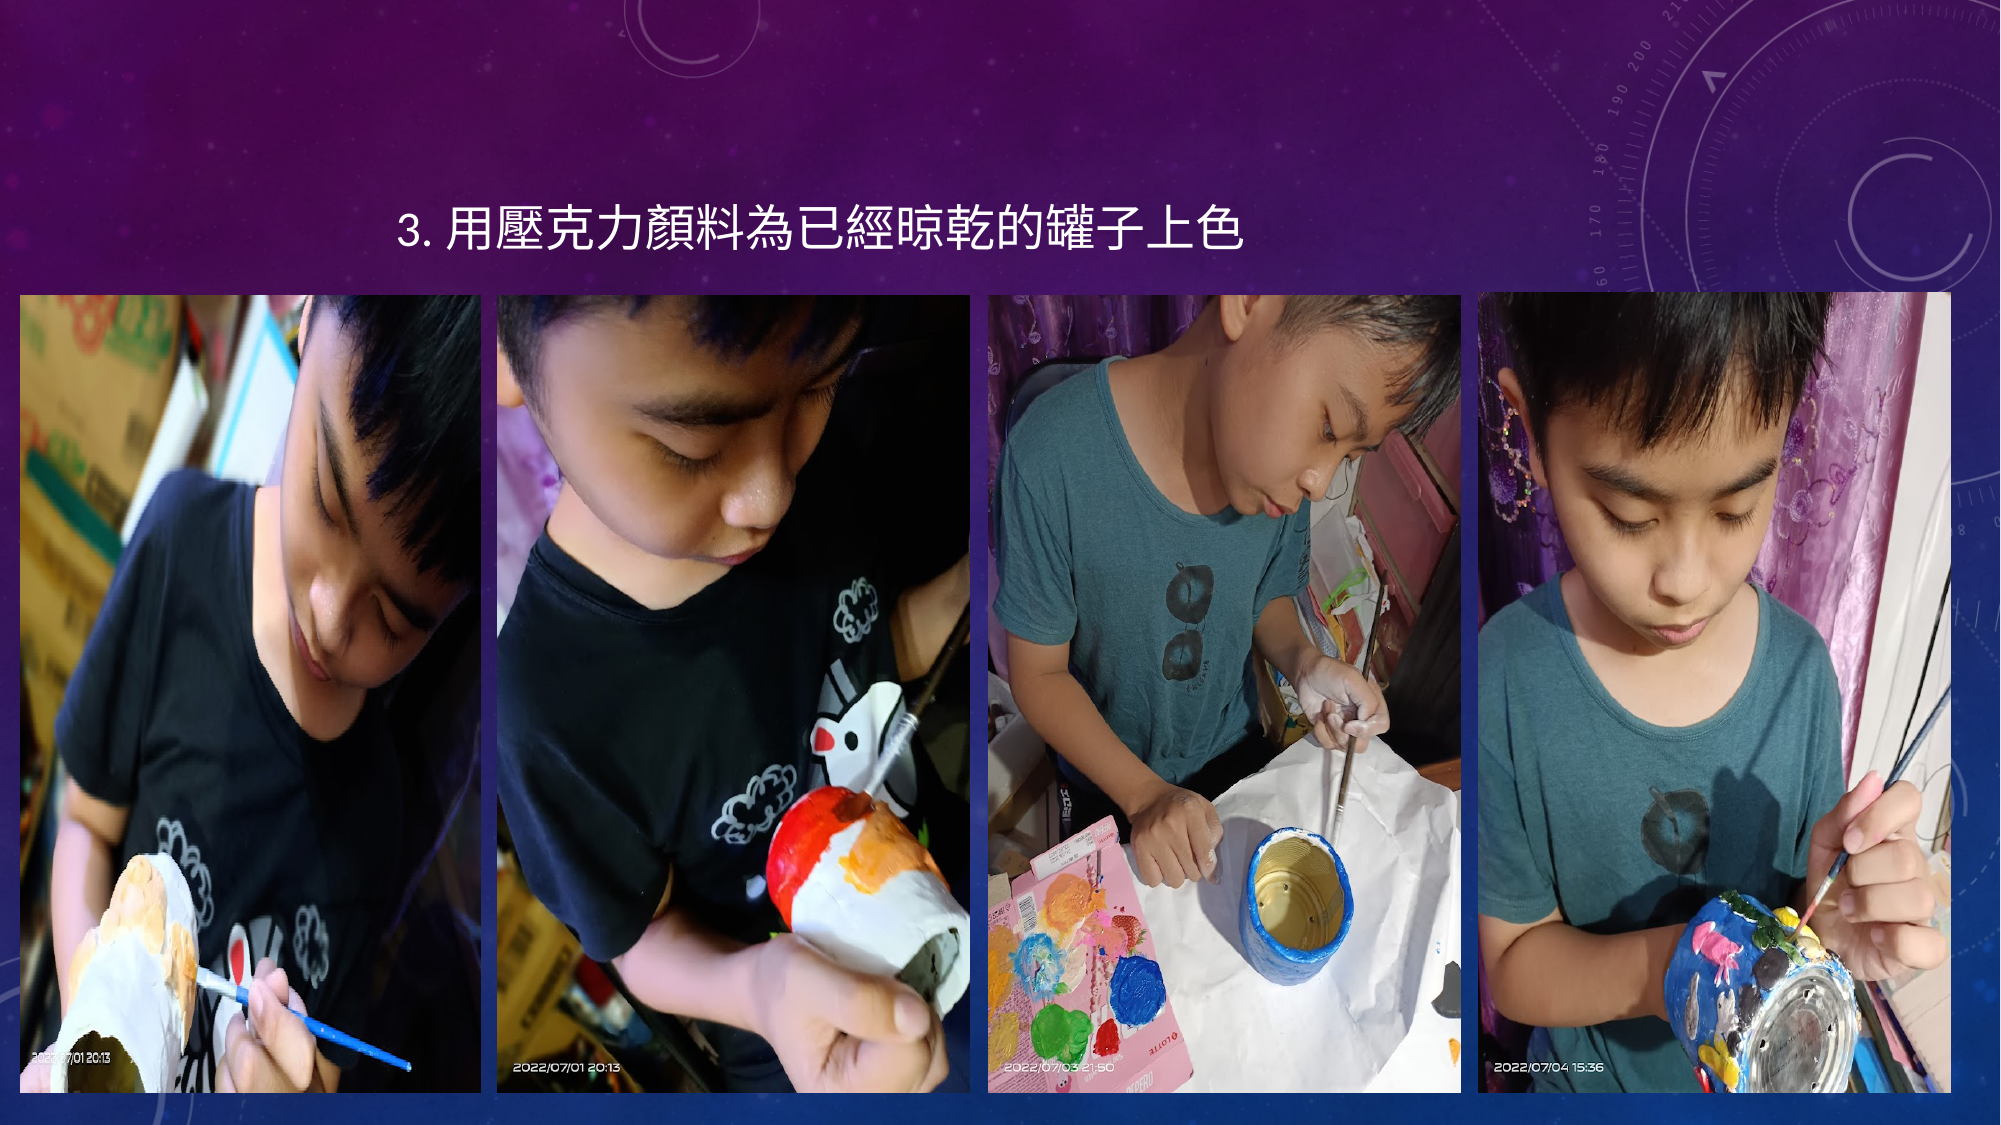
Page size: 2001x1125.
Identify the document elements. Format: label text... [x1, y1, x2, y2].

picture [0, 0, 2001, 1125]
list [1478, 291, 1952, 1093]
text_box 3.用壓克力顏料為已經晾乾的罐子上色 [380, 189, 1261, 264]
